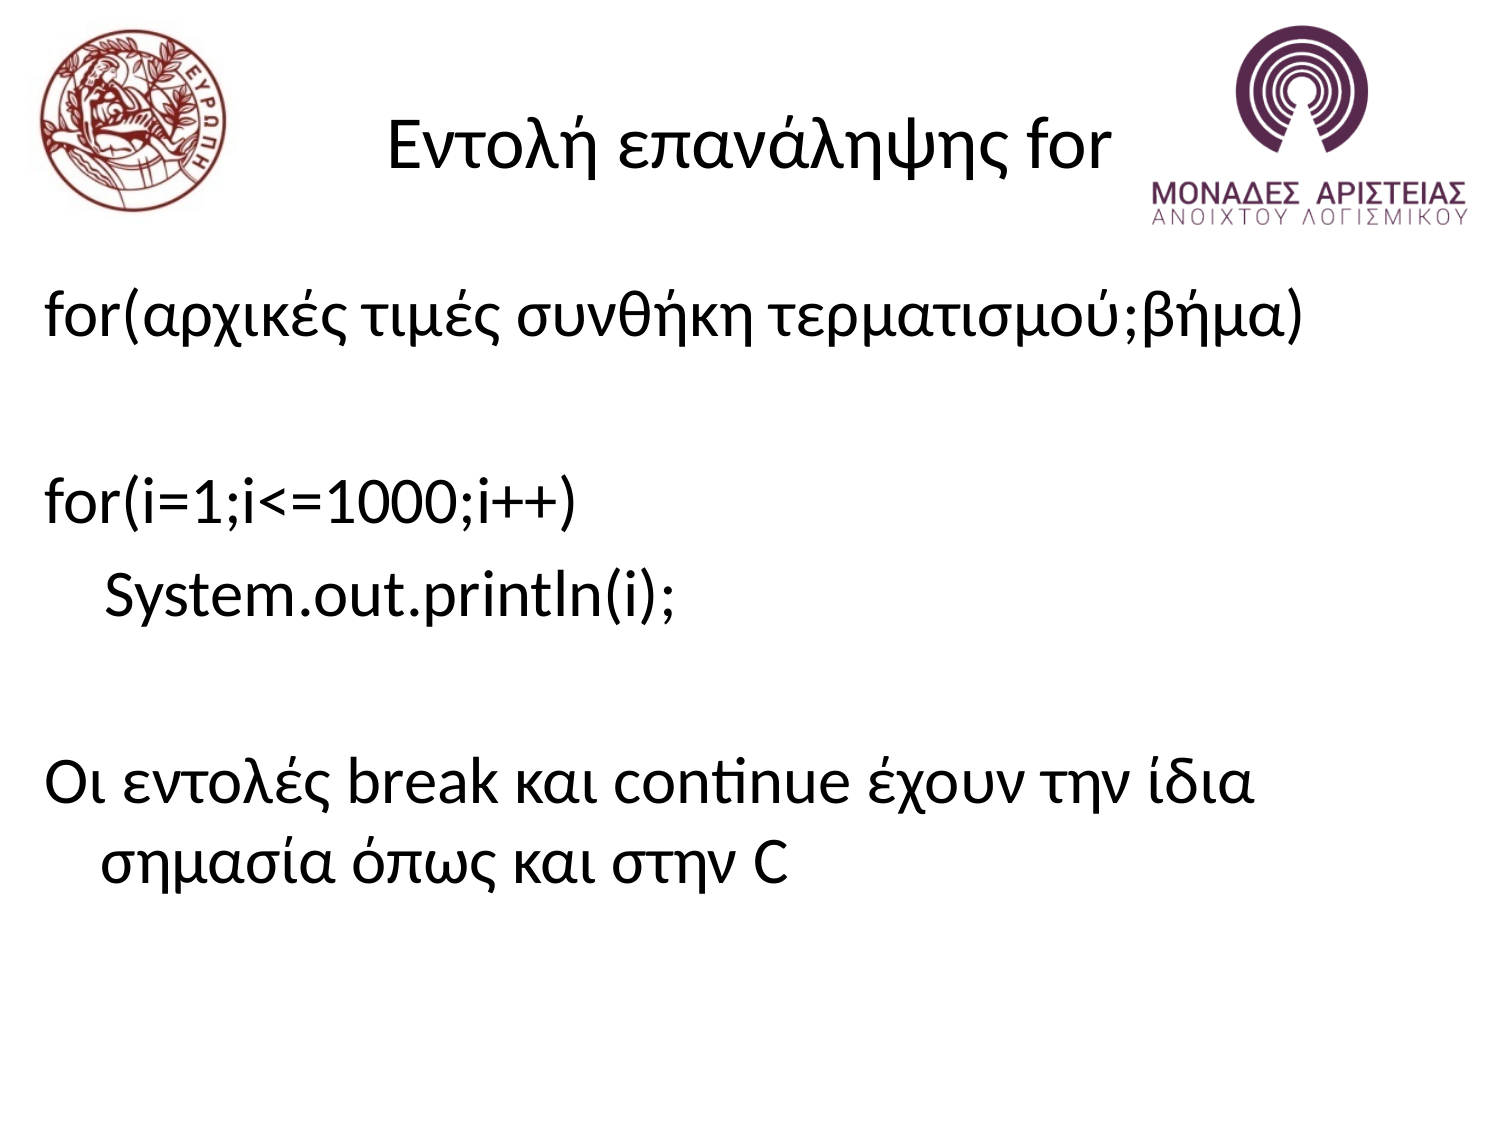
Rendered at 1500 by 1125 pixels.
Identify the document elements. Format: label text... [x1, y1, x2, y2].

picture [29, 19, 237, 223]
picture [1151, 25, 1468, 226]
title Εντολή επανάληψης for [75, 45, 1425, 233]
list for(αρχικές τιμές συνθήκη τερματισμού;βήμα) for(i=1;i<=1000;i++) System.out.println(i); Οι εντολές break και continue έχουν την ίδια σημασία όπως και στην C [29, 262, 1425, 1005]
